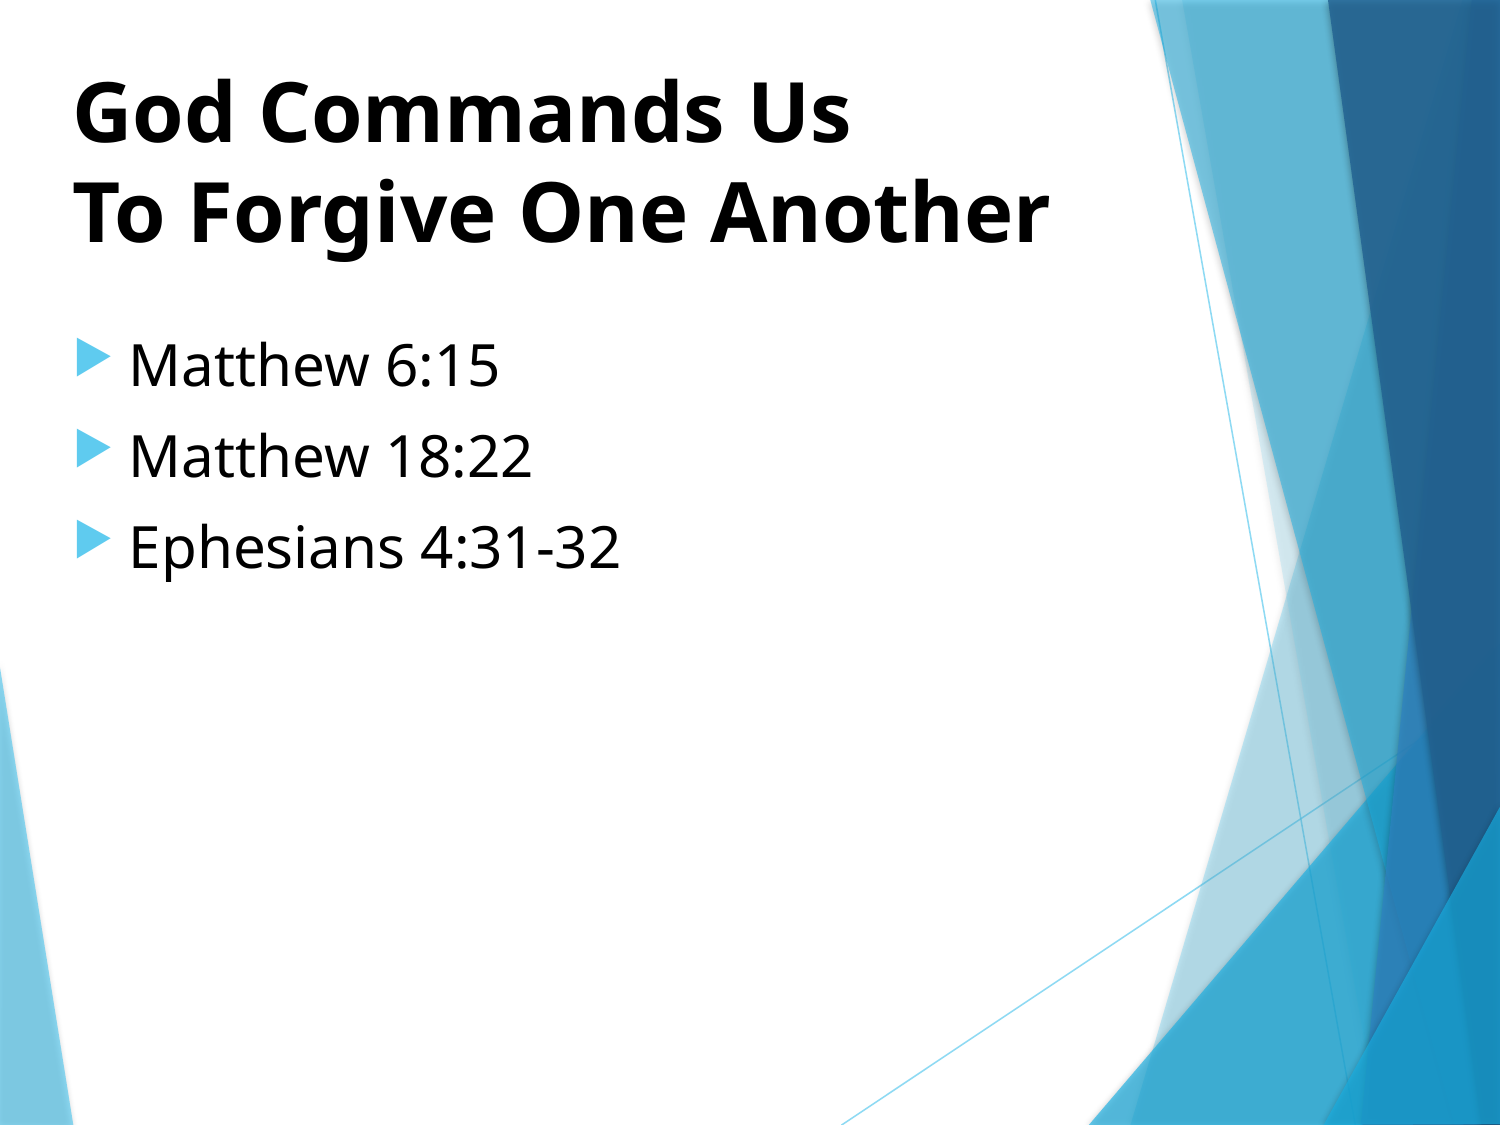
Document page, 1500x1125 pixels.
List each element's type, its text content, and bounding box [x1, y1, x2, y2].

list Matthew 6:15 Matthew 18:22 Ephesians 4:31-32 [57, 321, 1142, 1111]
title God Commands Us To Forgive One Another [57, 51, 1273, 284]
